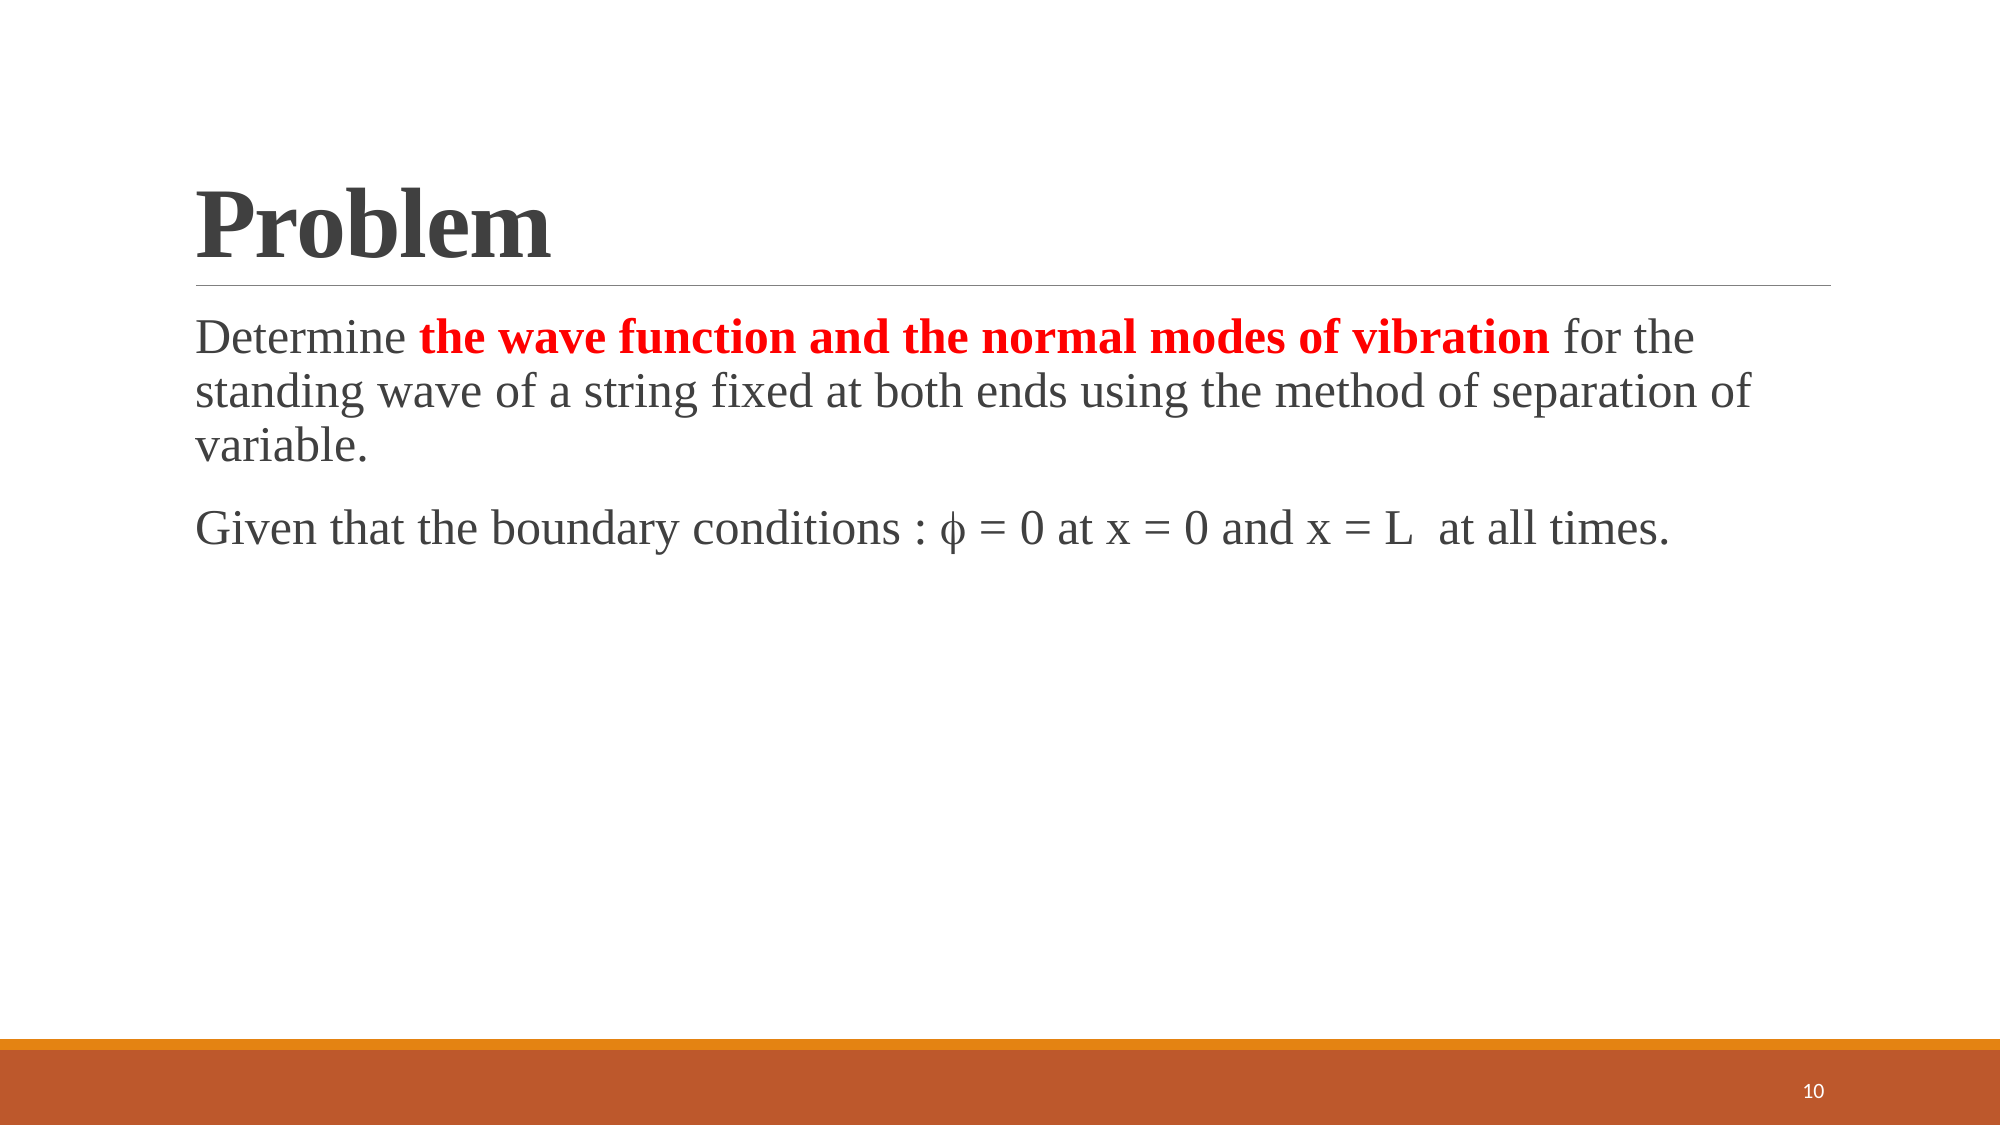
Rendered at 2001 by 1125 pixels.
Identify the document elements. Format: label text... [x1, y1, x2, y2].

title Problem [180, 47, 1830, 285]
slide_number 10 [1624, 1059, 1840, 1120]
list Determine the wave function and the normal modes of vibration for the standing wave of a string fixed at both ends using the method of separation of variable. Given that the boundary conditions :  = 0 at x = 0 and x = L at all times. [180, 302, 1830, 963]
